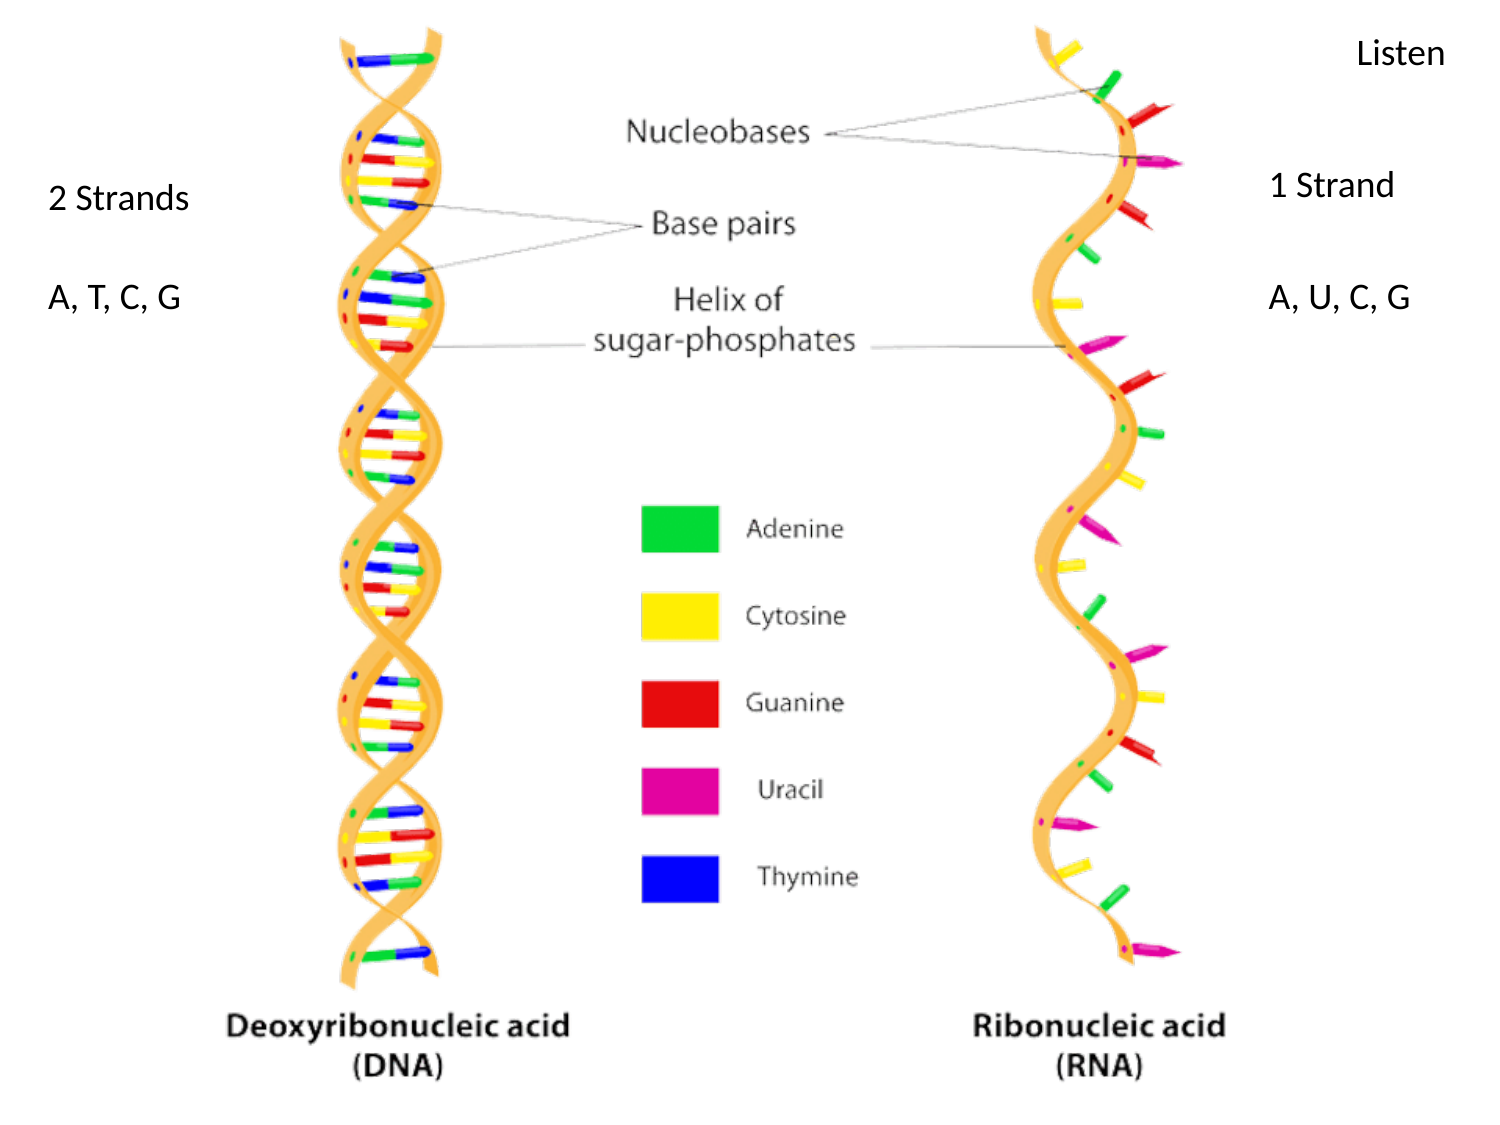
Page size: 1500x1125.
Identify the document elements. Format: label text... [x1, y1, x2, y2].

picture [190, 4, 1285, 1125]
text_box 2 Strands [33, 165, 190, 226]
text_box Listen [1341, 20, 1484, 80]
text_box A, T, C, G [33, 264, 190, 325]
text_box 1 Strand [1285, 152, 1454, 213]
text_box A, U, C, G [1285, 264, 1454, 325]
